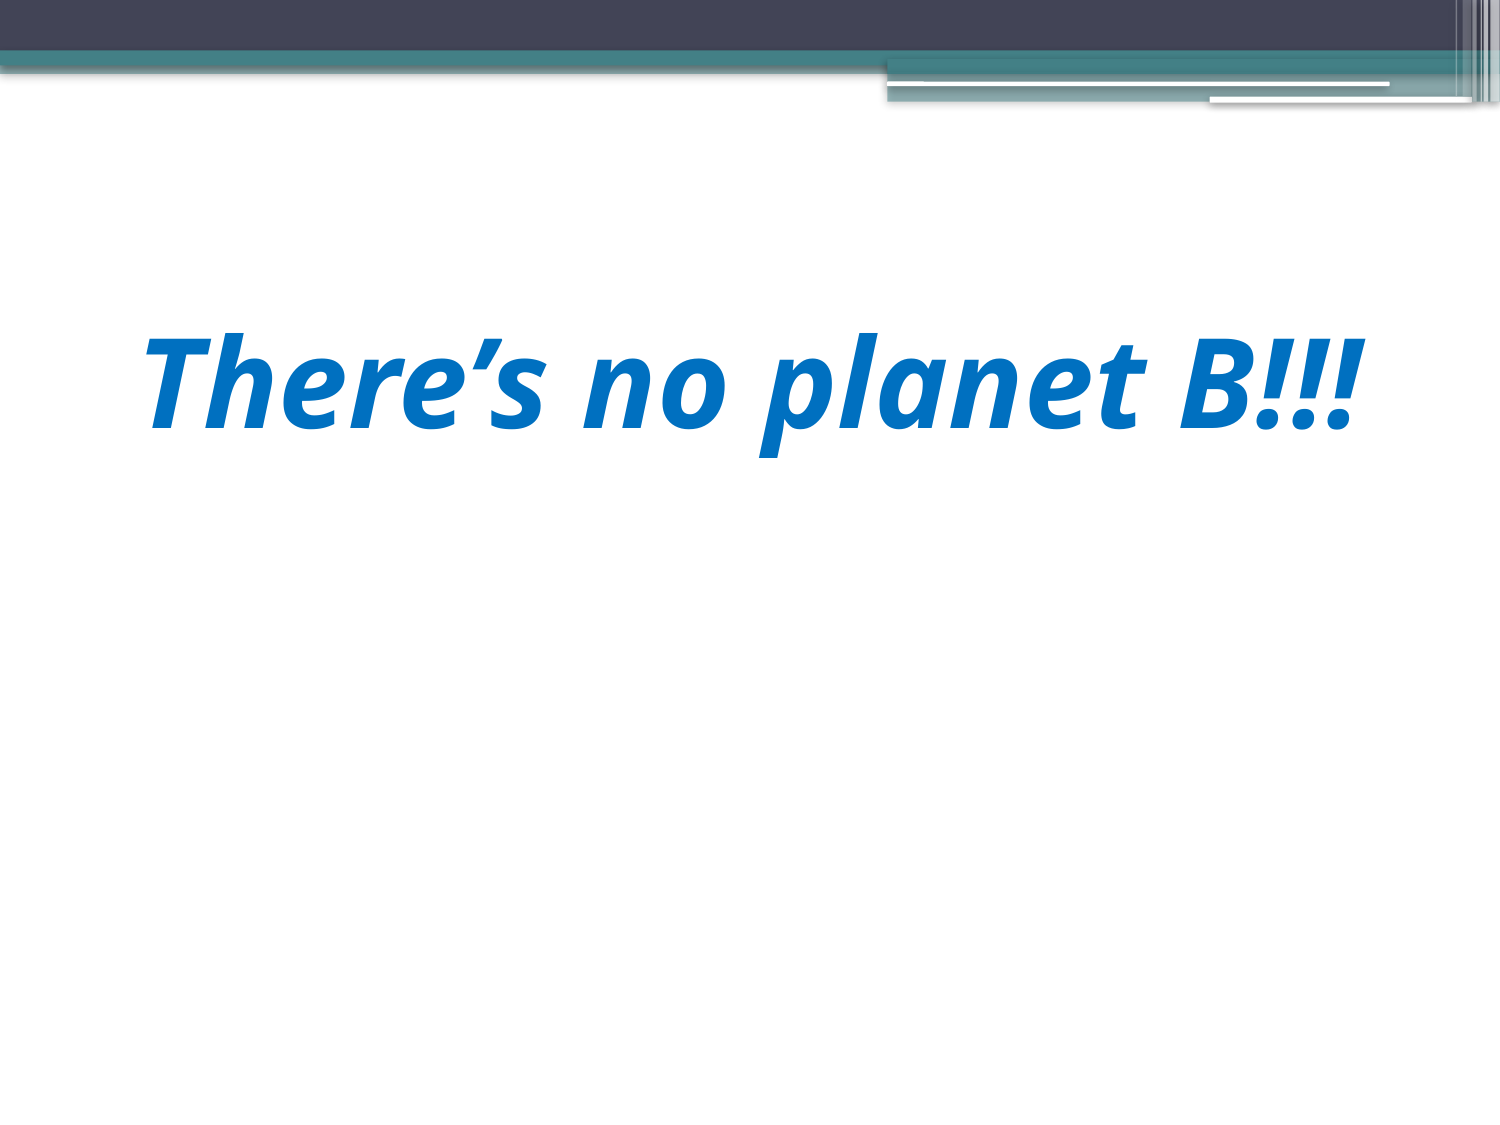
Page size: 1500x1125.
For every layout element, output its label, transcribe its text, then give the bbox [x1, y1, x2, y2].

title There’s no planet B!!! [75, 290, 1425, 467]
